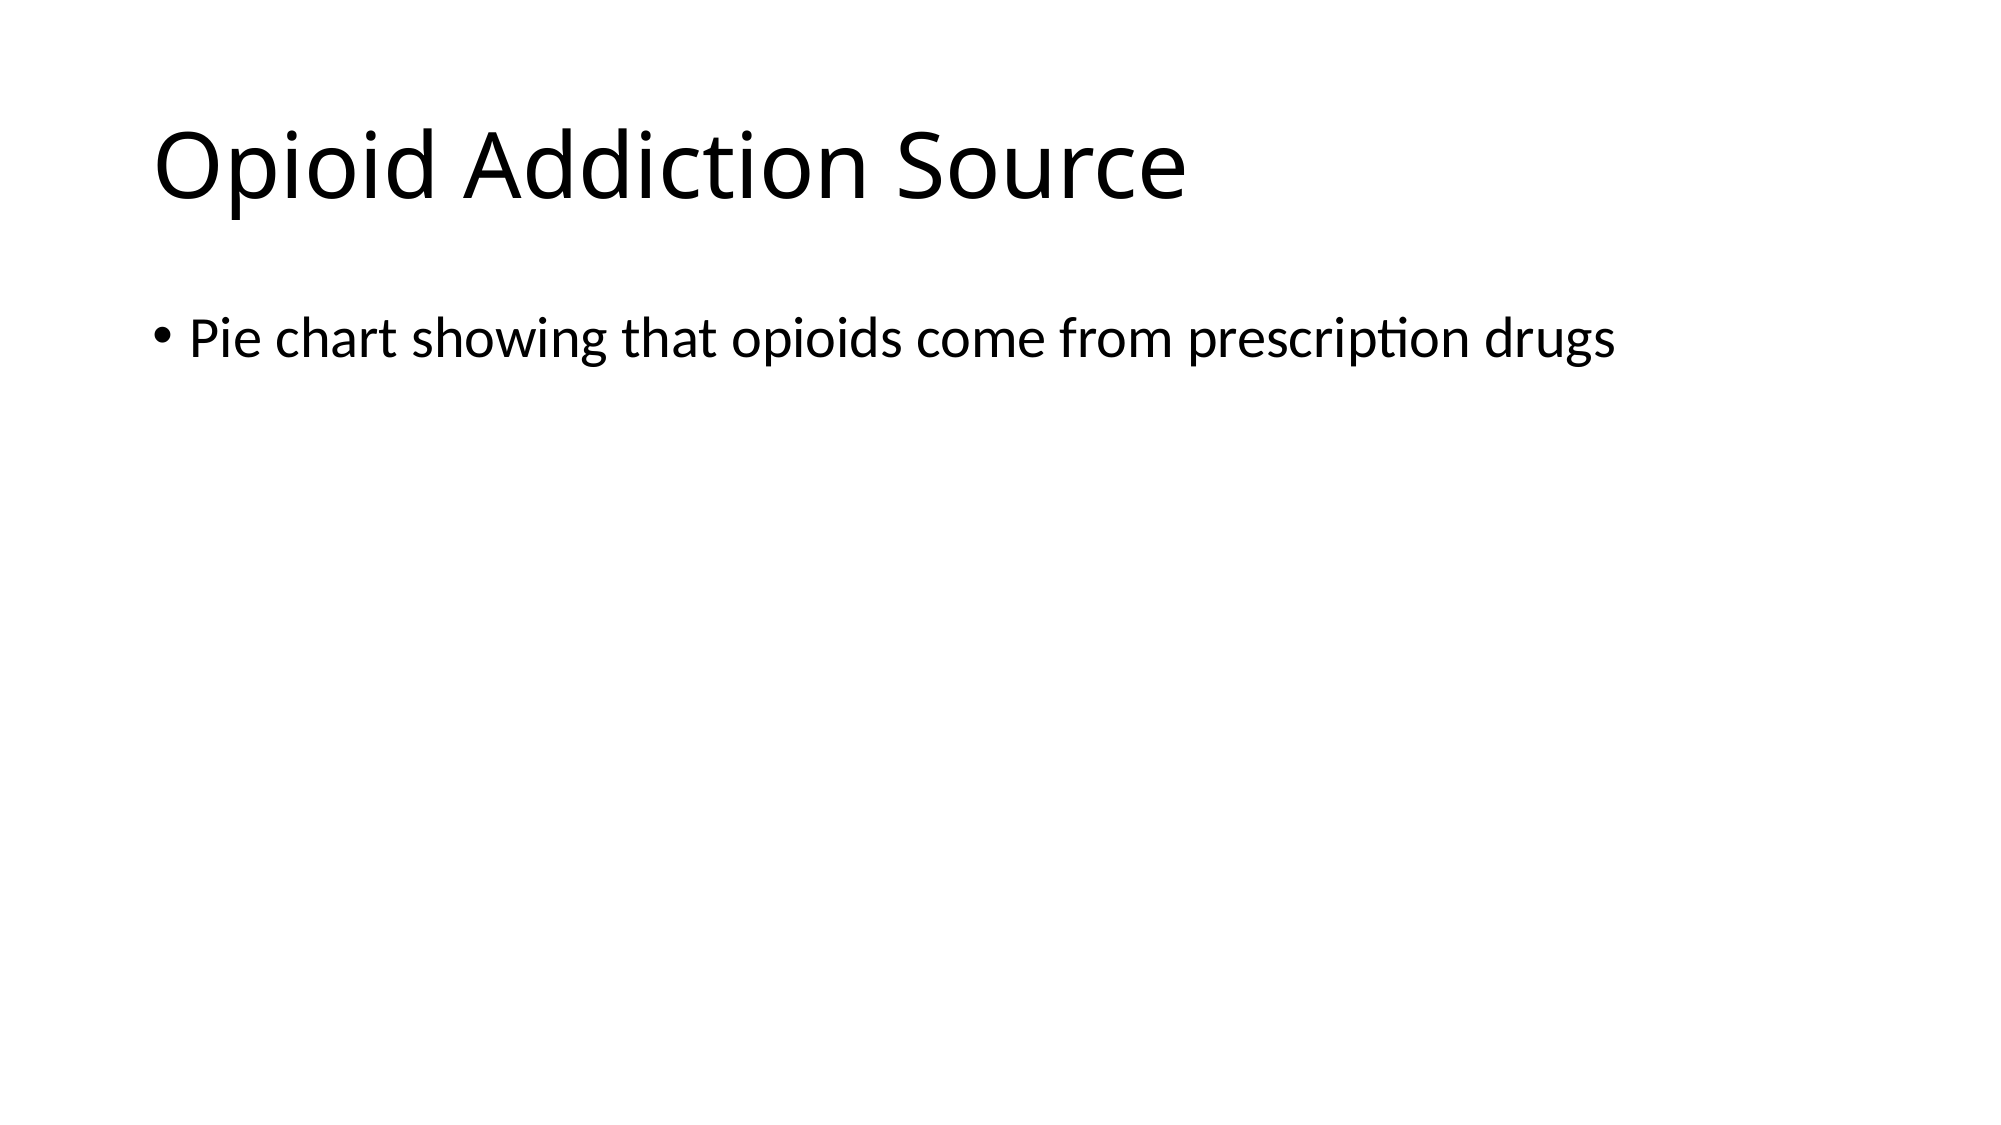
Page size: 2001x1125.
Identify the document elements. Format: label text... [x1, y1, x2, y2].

title Opioid Addiction Source [137, 59, 1863, 278]
list Pie chart showing that opioids come from prescription drugs [137, 299, 1863, 1014]
